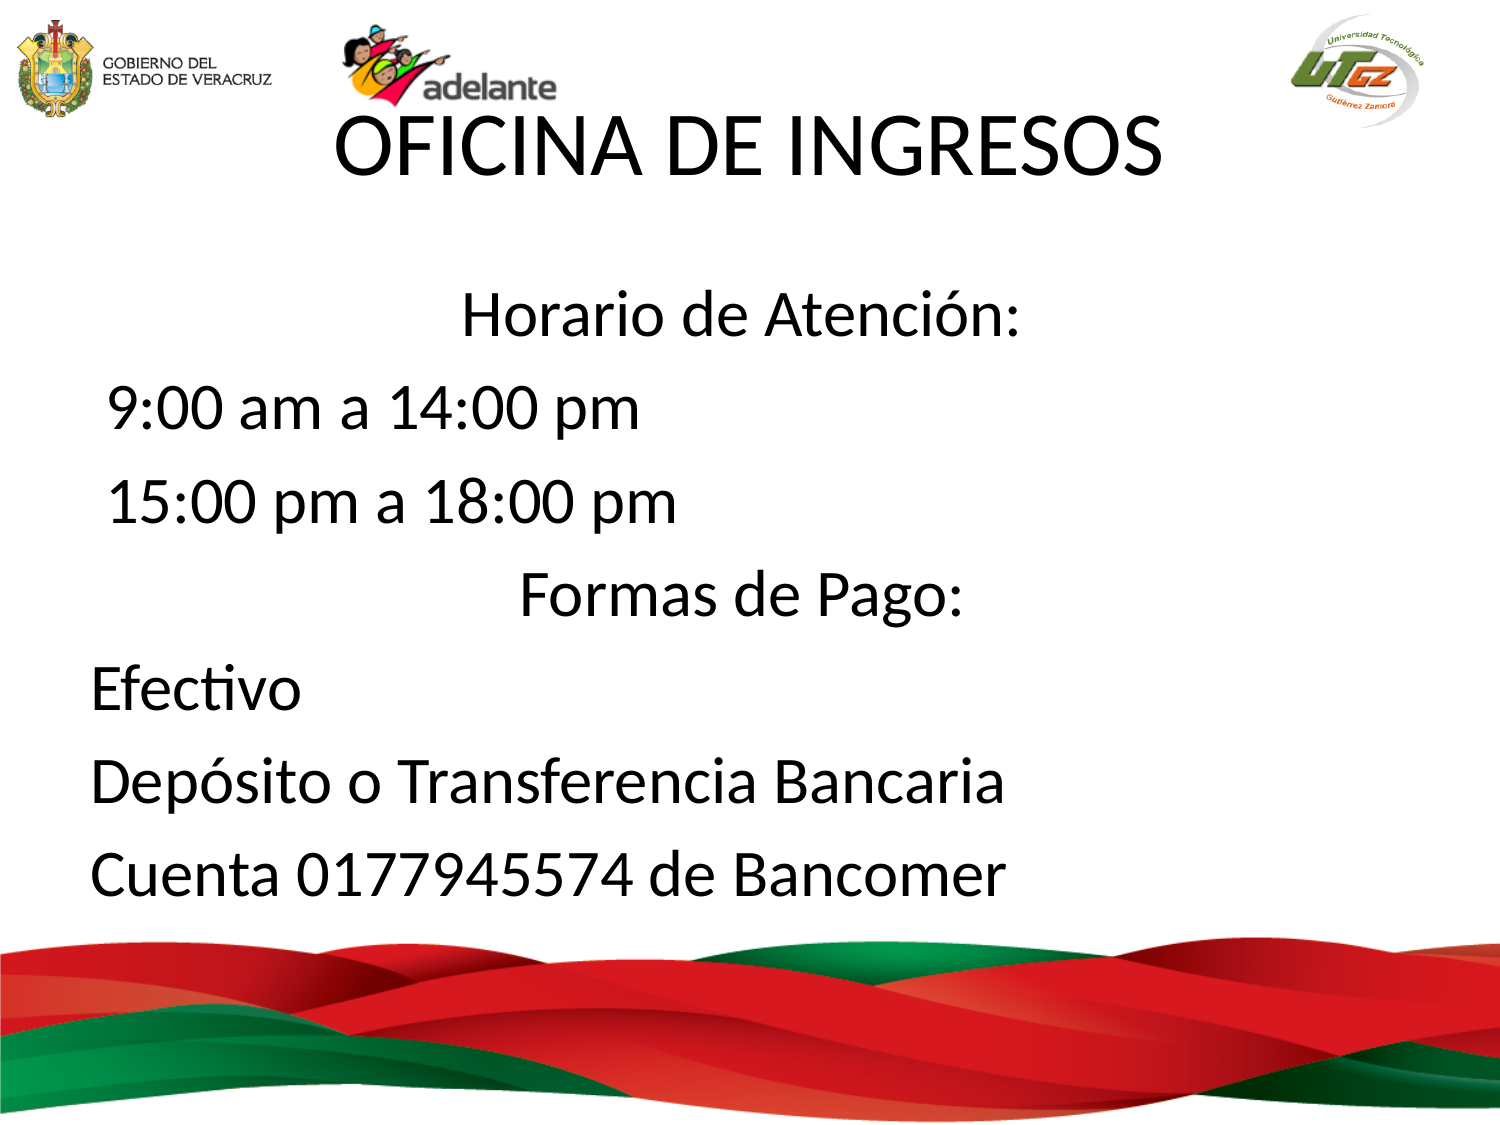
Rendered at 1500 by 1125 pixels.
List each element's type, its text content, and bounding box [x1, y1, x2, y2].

title OFICINA DE INGRESOS [75, 45, 1425, 233]
picture [1282, 7, 1436, 138]
picture [17, 20, 286, 118]
list Horario de Atención: 9:00 am a 14:00 pm 15:00 pm a 18:00 pm Formas de Pago: Efectivo Depósito o Transferencia Bancaria Cuenta 0177945574 de Bancomer [75, 262, 1425, 1005]
picture [336, 19, 563, 45]
picture [0, 934, 1500, 1125]
